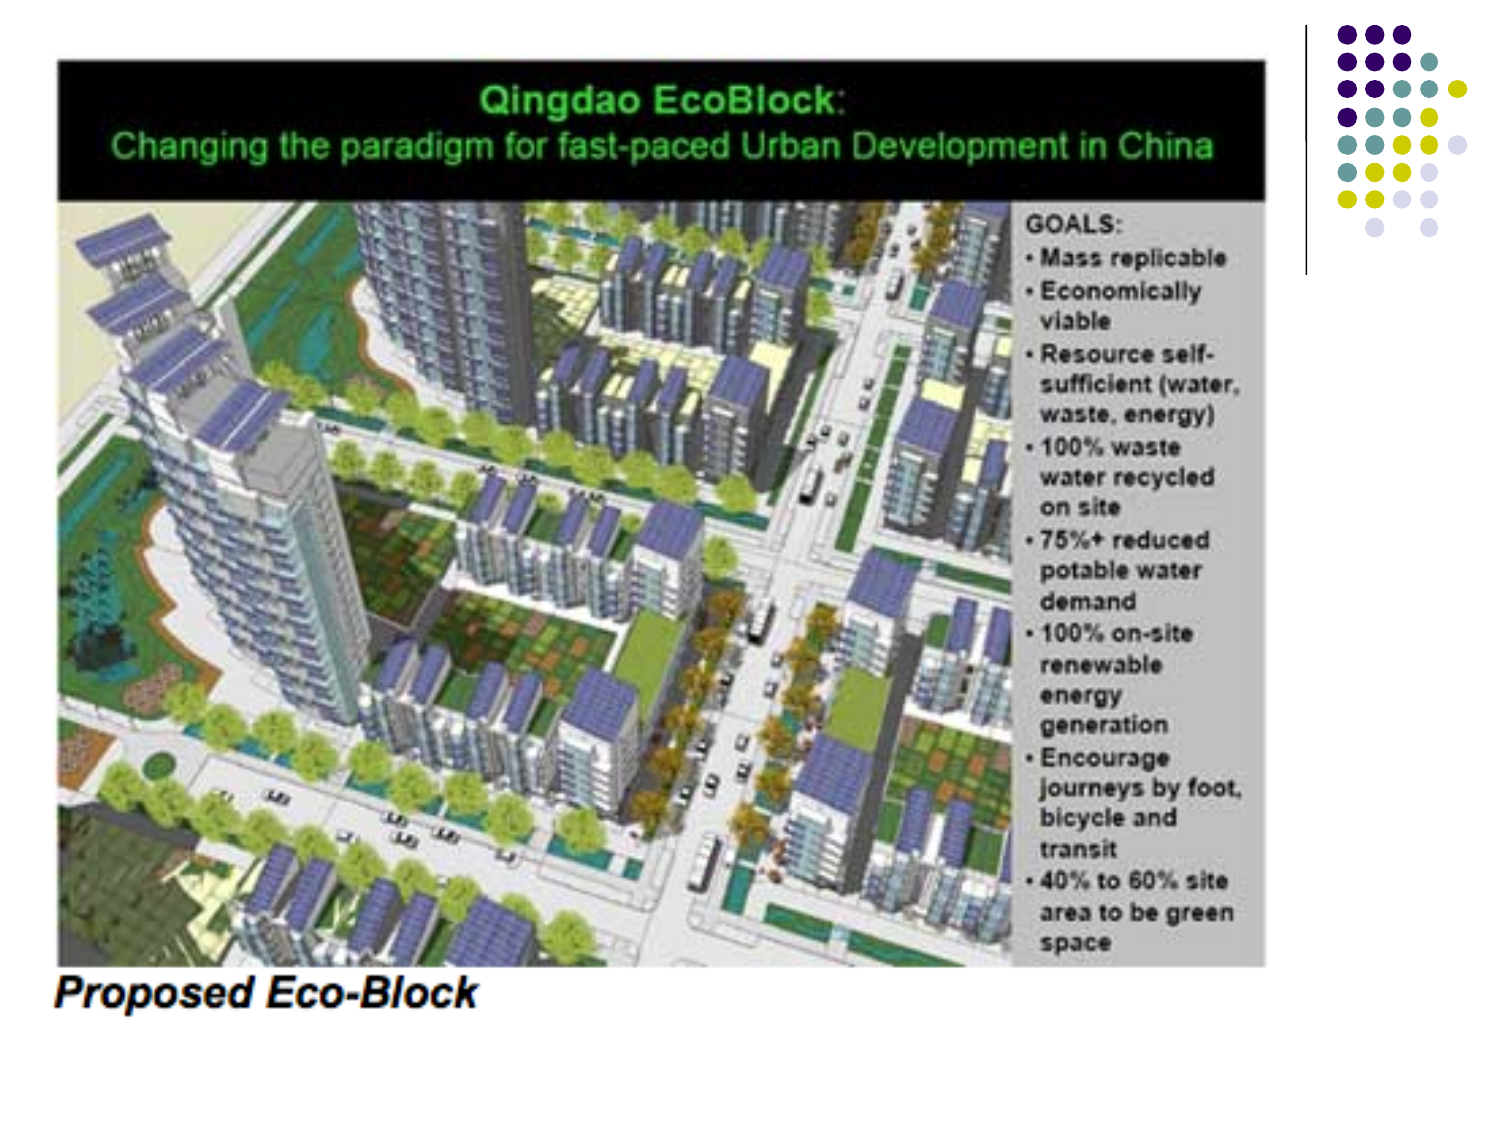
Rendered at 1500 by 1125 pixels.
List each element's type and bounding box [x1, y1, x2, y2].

picture [49, 49, 1288, 1026]
